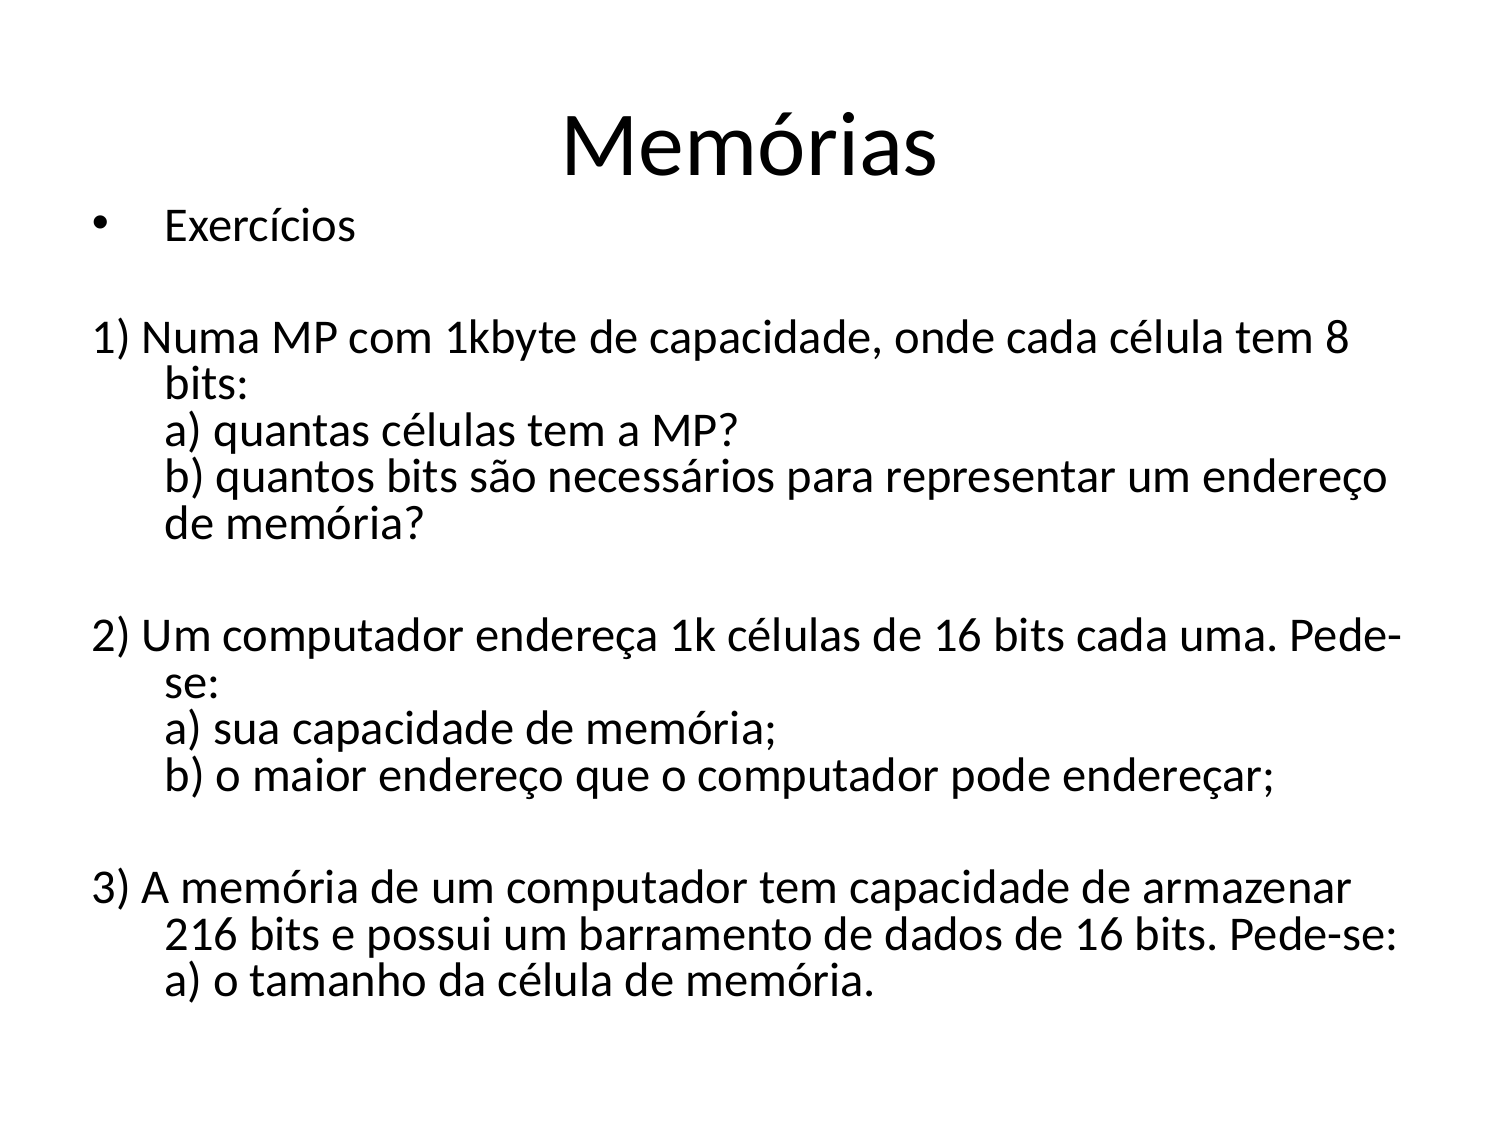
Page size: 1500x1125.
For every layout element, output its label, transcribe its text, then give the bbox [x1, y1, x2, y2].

list Exercícios 1) Numa MP com 1kbyte de capacidade, onde cada célula tem 8 bits: a) quantas células tem a MP? b) quantos bits são necessários para representar um endereço de memória? 2) Um computador endereça 1k células de 16 bits cada uma. Pede-se: a) sua capacidade de memória; b) o maior endereço que o computador pode endereçar; 3) A memória de um computador tem capacidade de armazenar 216 bits e possui um barramento de dados de 16 bits. Pede-se: a) o tamanho da célula de memória. [76, 196, 1427, 1047]
title Memórias [75, 45, 1425, 233]
